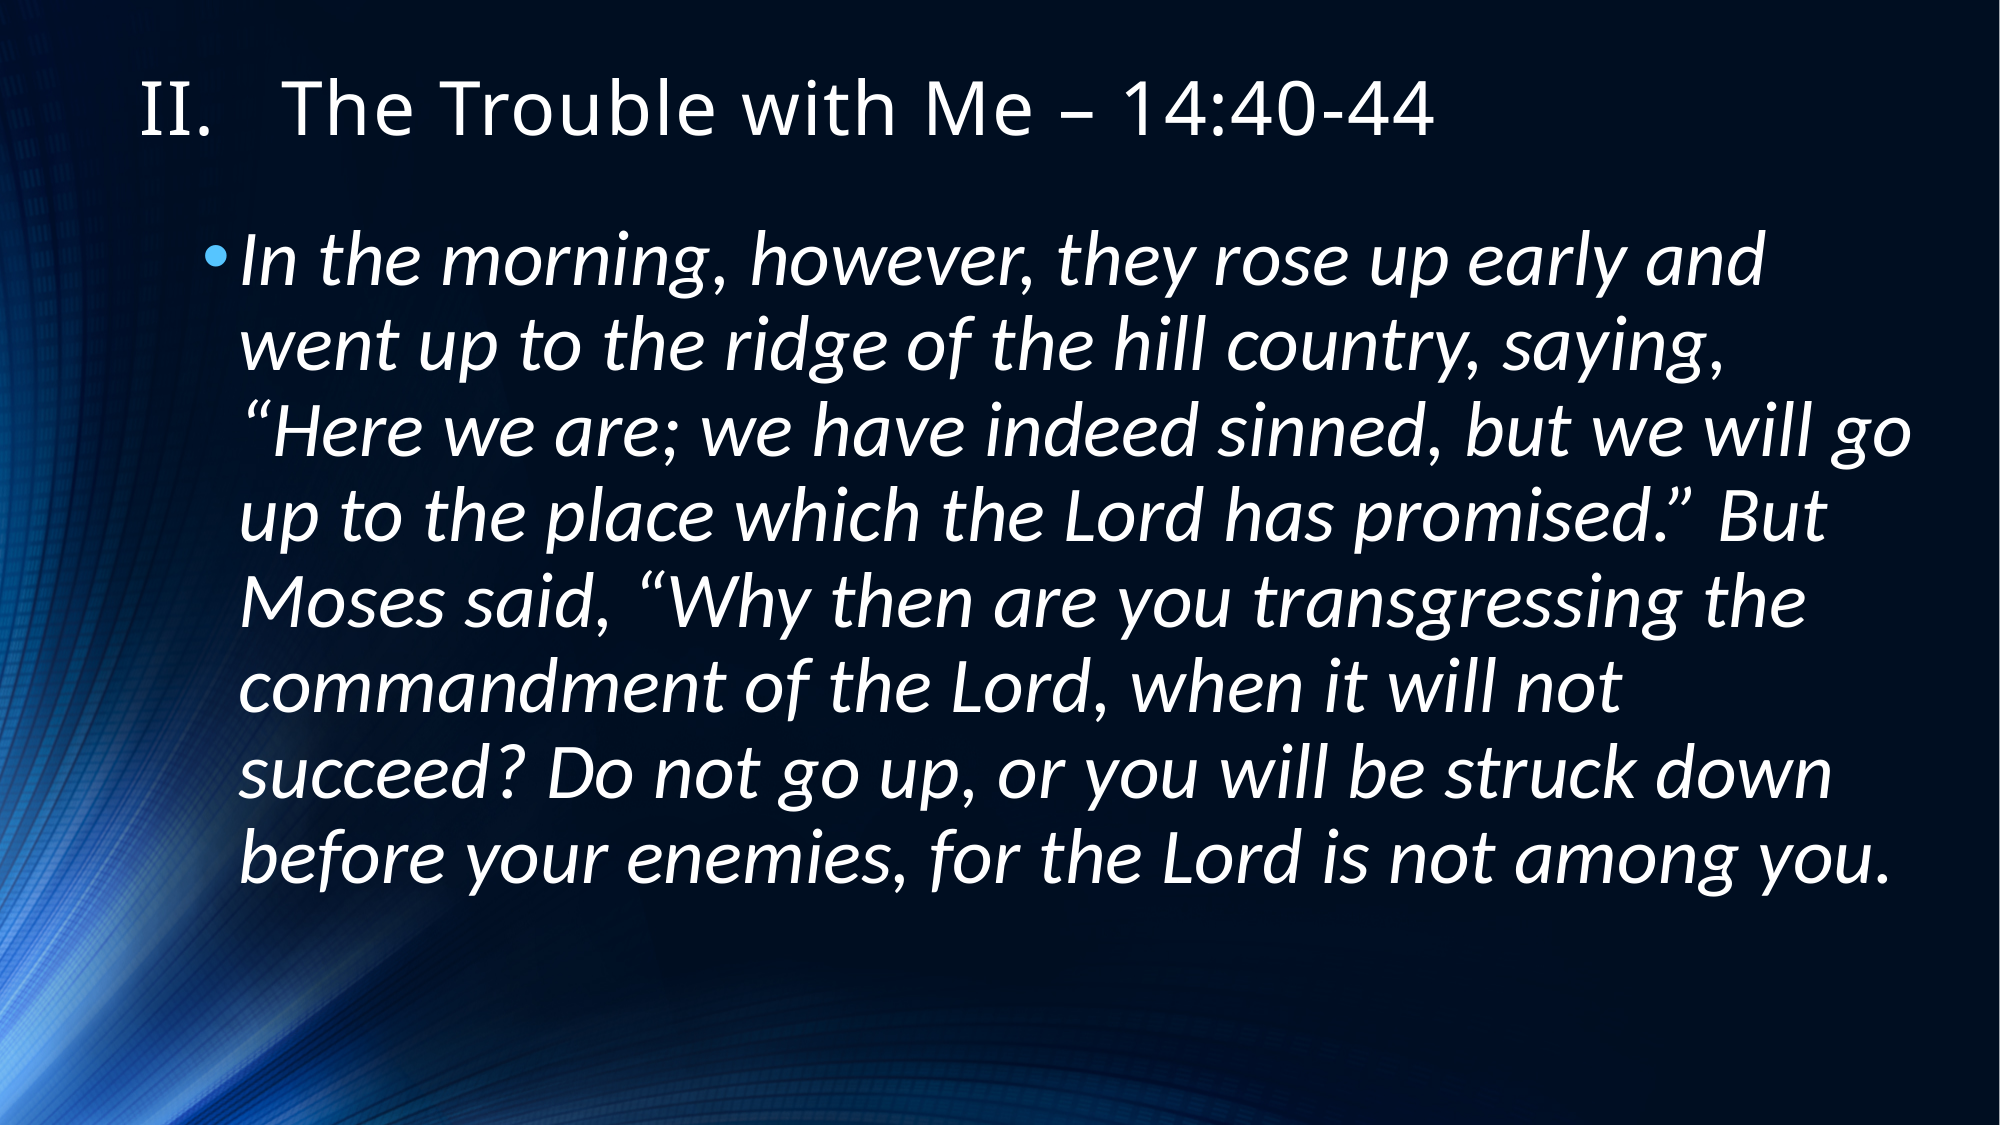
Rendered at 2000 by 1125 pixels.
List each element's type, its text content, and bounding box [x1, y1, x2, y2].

picture [0, 0, 2000, 1125]
list In the morning, however, they rose up early and went up to the ridge of the hill country, saying, “Here we are; we have indeed sinned, but we will go up to the place which the Lord has promised.” But Moses said, “Why then are you transgressing the commandment of the Lord, when it will not succeed? Do not go up, or you will be struck down before your enemies, for the Lord is not among you. [187, 209, 1938, 1000]
title II. The Trouble with Me – 14:40-44 [124, 0, 1938, 160]
